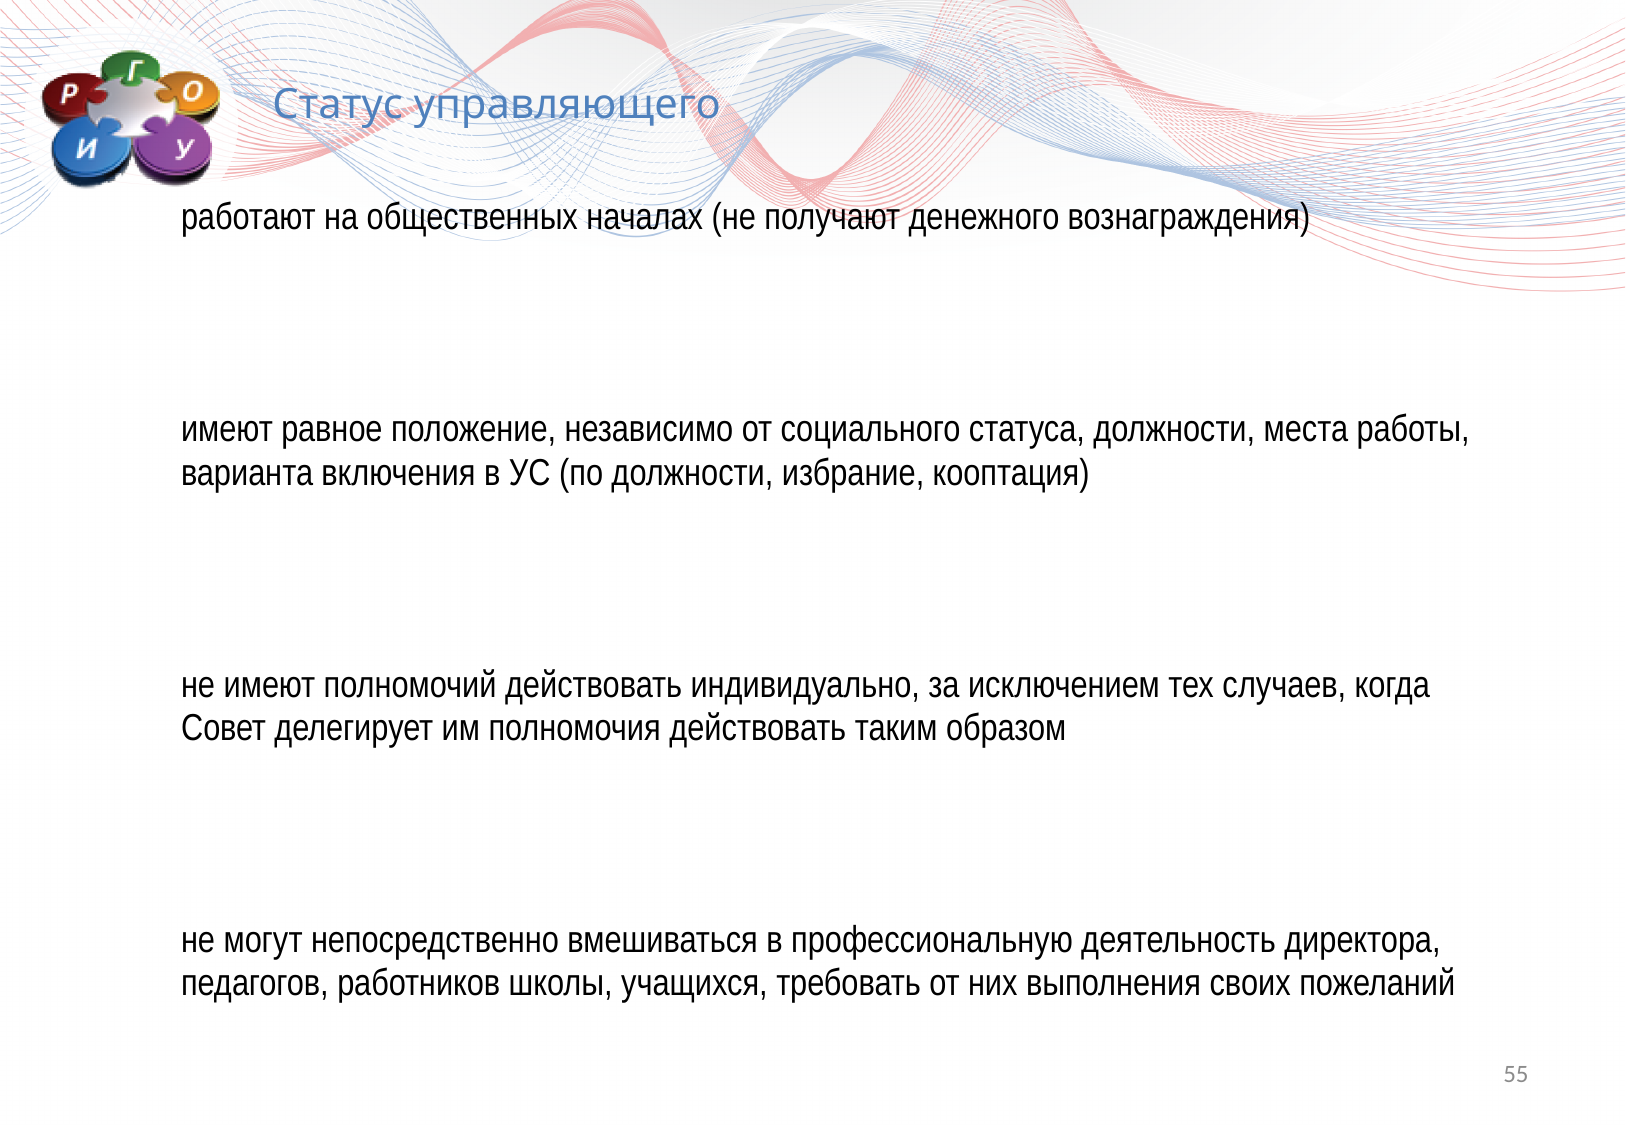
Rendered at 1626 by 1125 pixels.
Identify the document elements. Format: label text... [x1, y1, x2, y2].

slide_number 55 [1164, 1042, 1544, 1103]
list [91, 148, 1581, 1012]
picture [0, 0, 1626, 1125]
text_box Статус управляющего [257, 30, 1522, 147]
